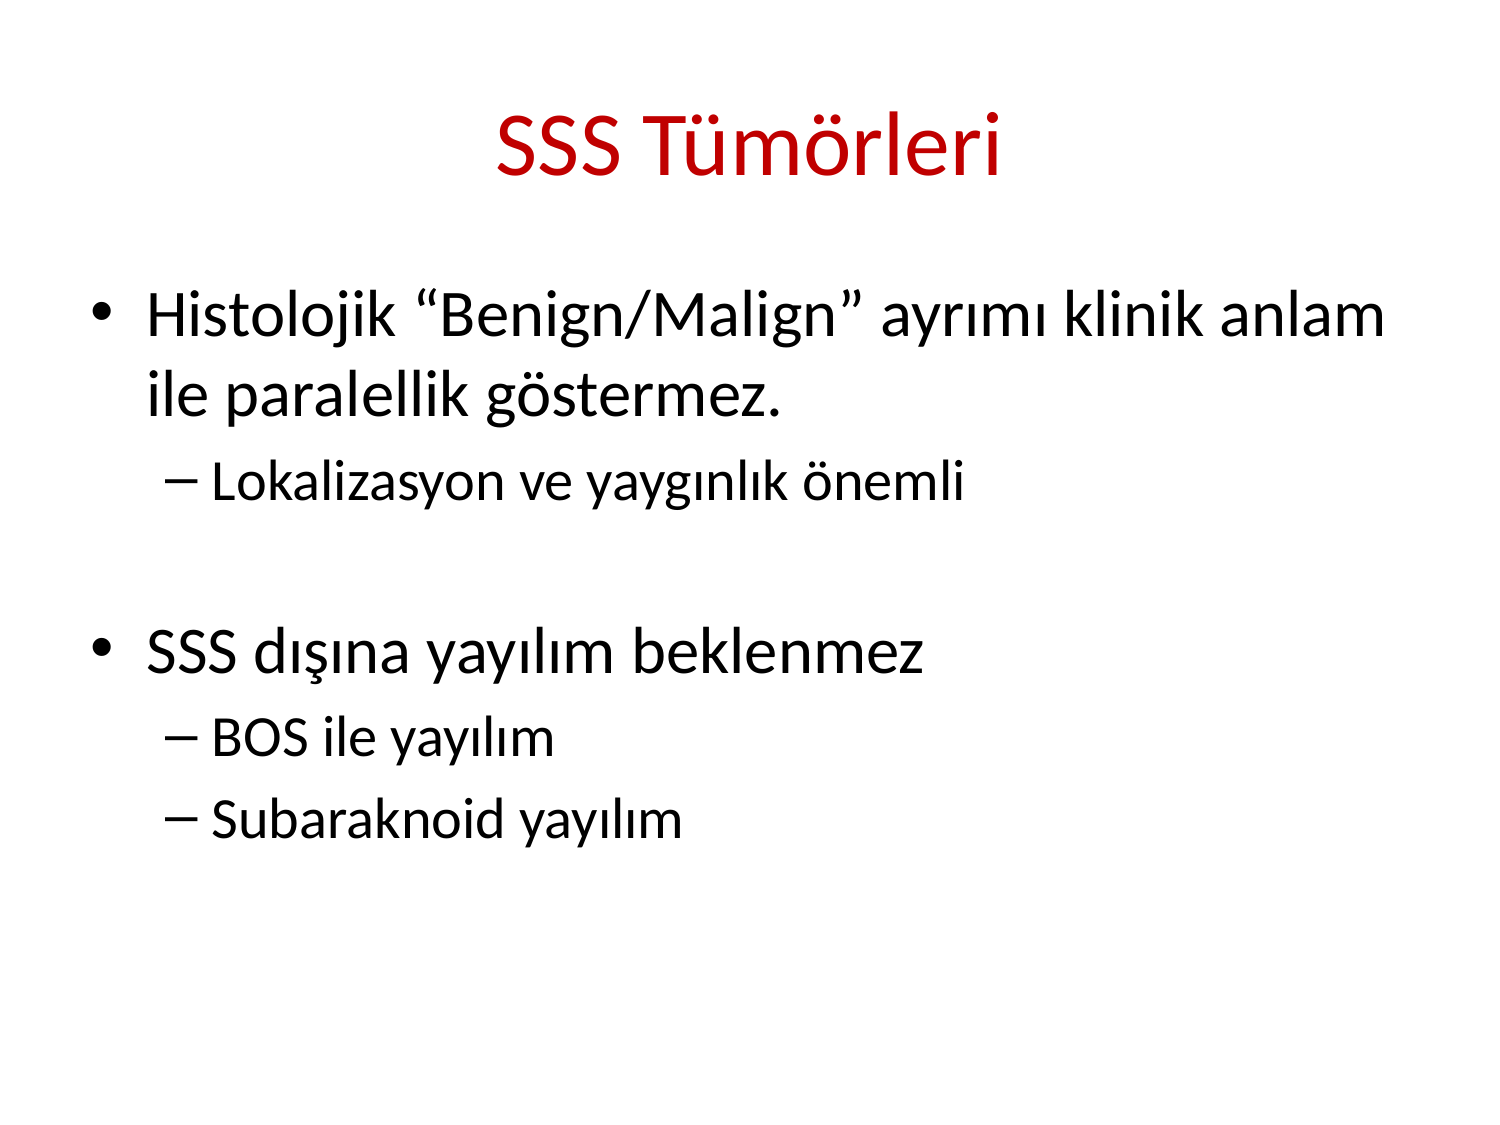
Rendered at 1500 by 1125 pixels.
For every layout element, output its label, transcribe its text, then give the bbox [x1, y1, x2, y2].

title SSS Tümörleri [75, 45, 1425, 233]
list Histolojik “Benign/Malign” ayrımı klinik anlam ile paralellik göstermez. Lokalizasyon ve yaygınlık önemli SSS dışına yayılım beklenmez BOS ile yayılım Subaraknoid yayılım [75, 262, 1425, 1005]
